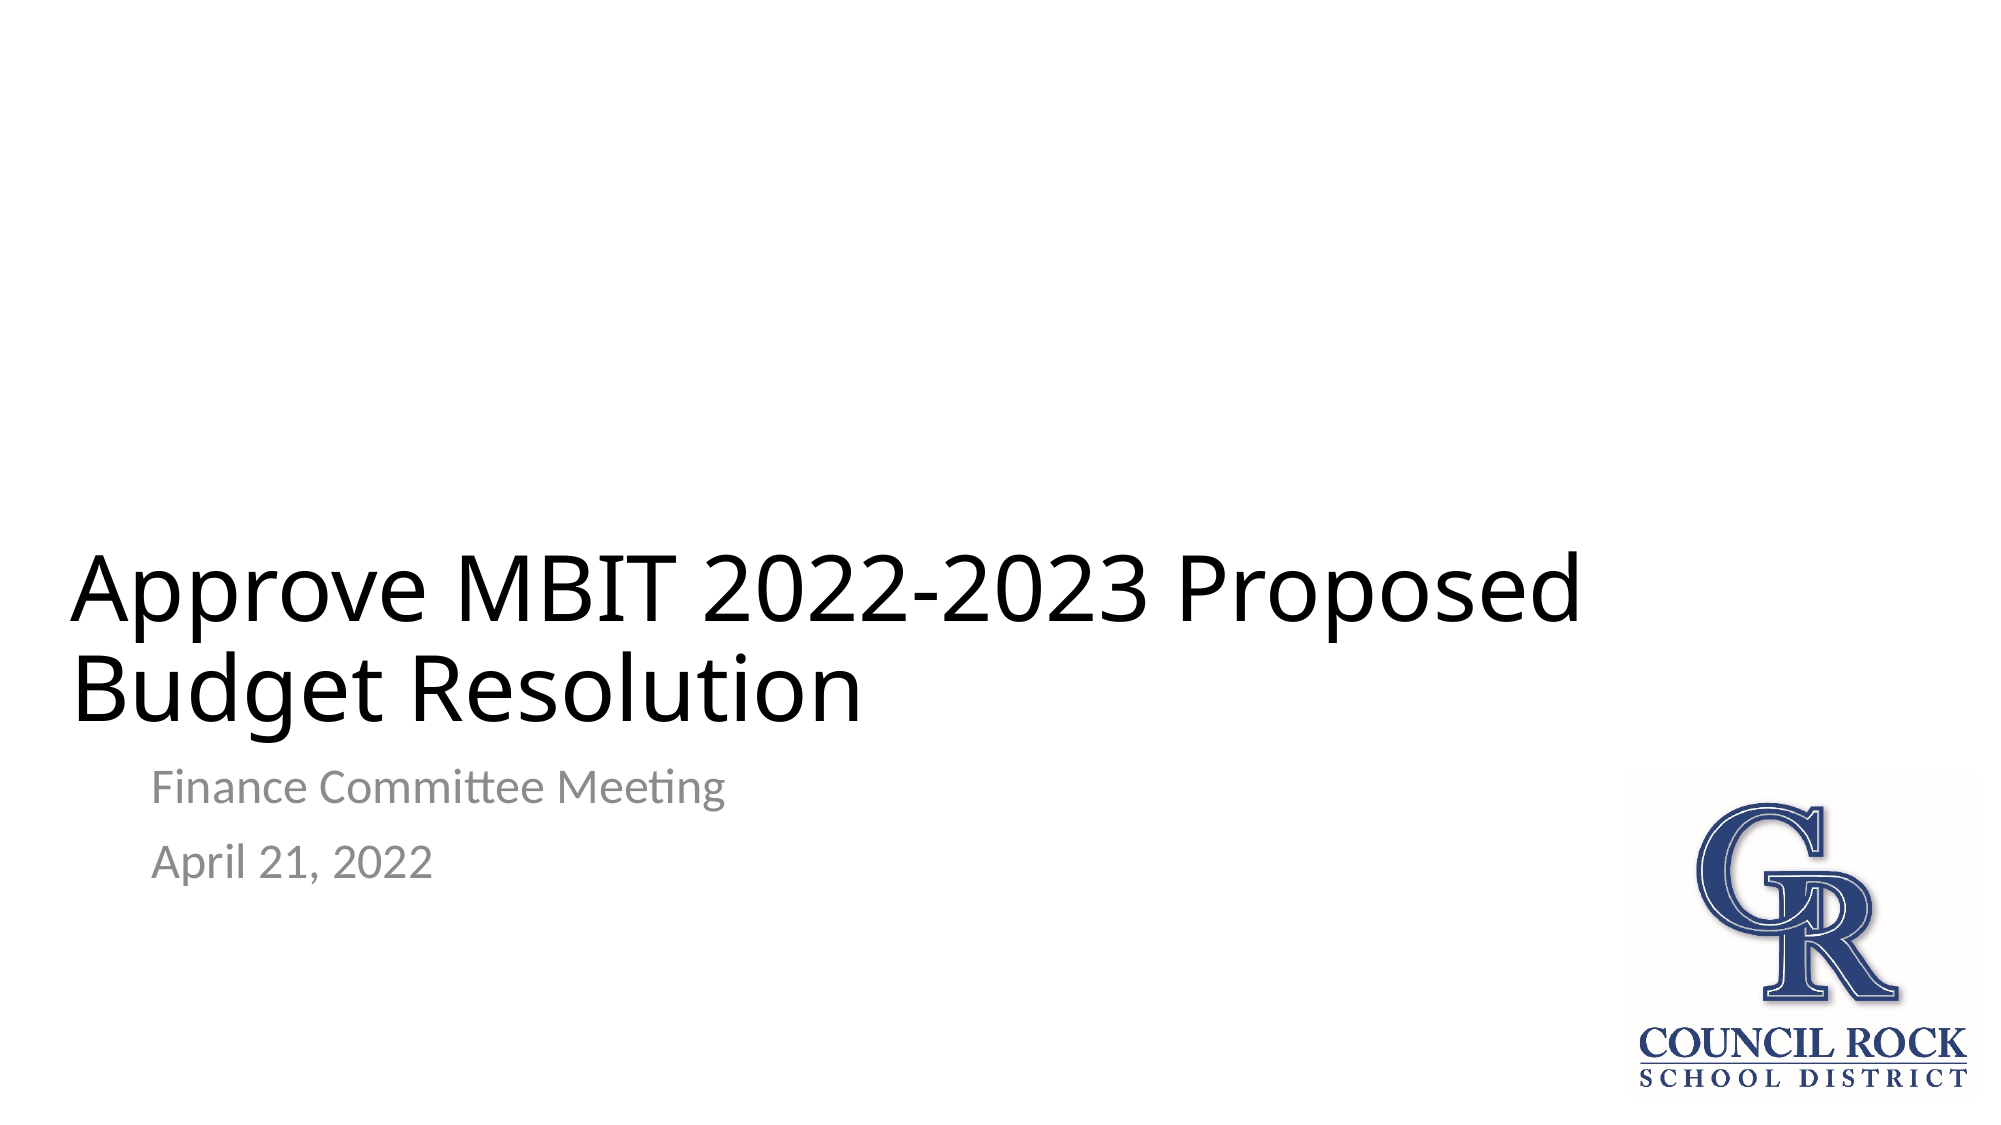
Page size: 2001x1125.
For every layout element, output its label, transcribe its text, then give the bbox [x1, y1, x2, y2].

title Approve MBIT 2022-2023 Proposed Budget Resolution [55, 280, 1862, 749]
picture [1628, 770, 1978, 1098]
list Finance Committee Meeting April 21, 2022 [136, 752, 1862, 999]
